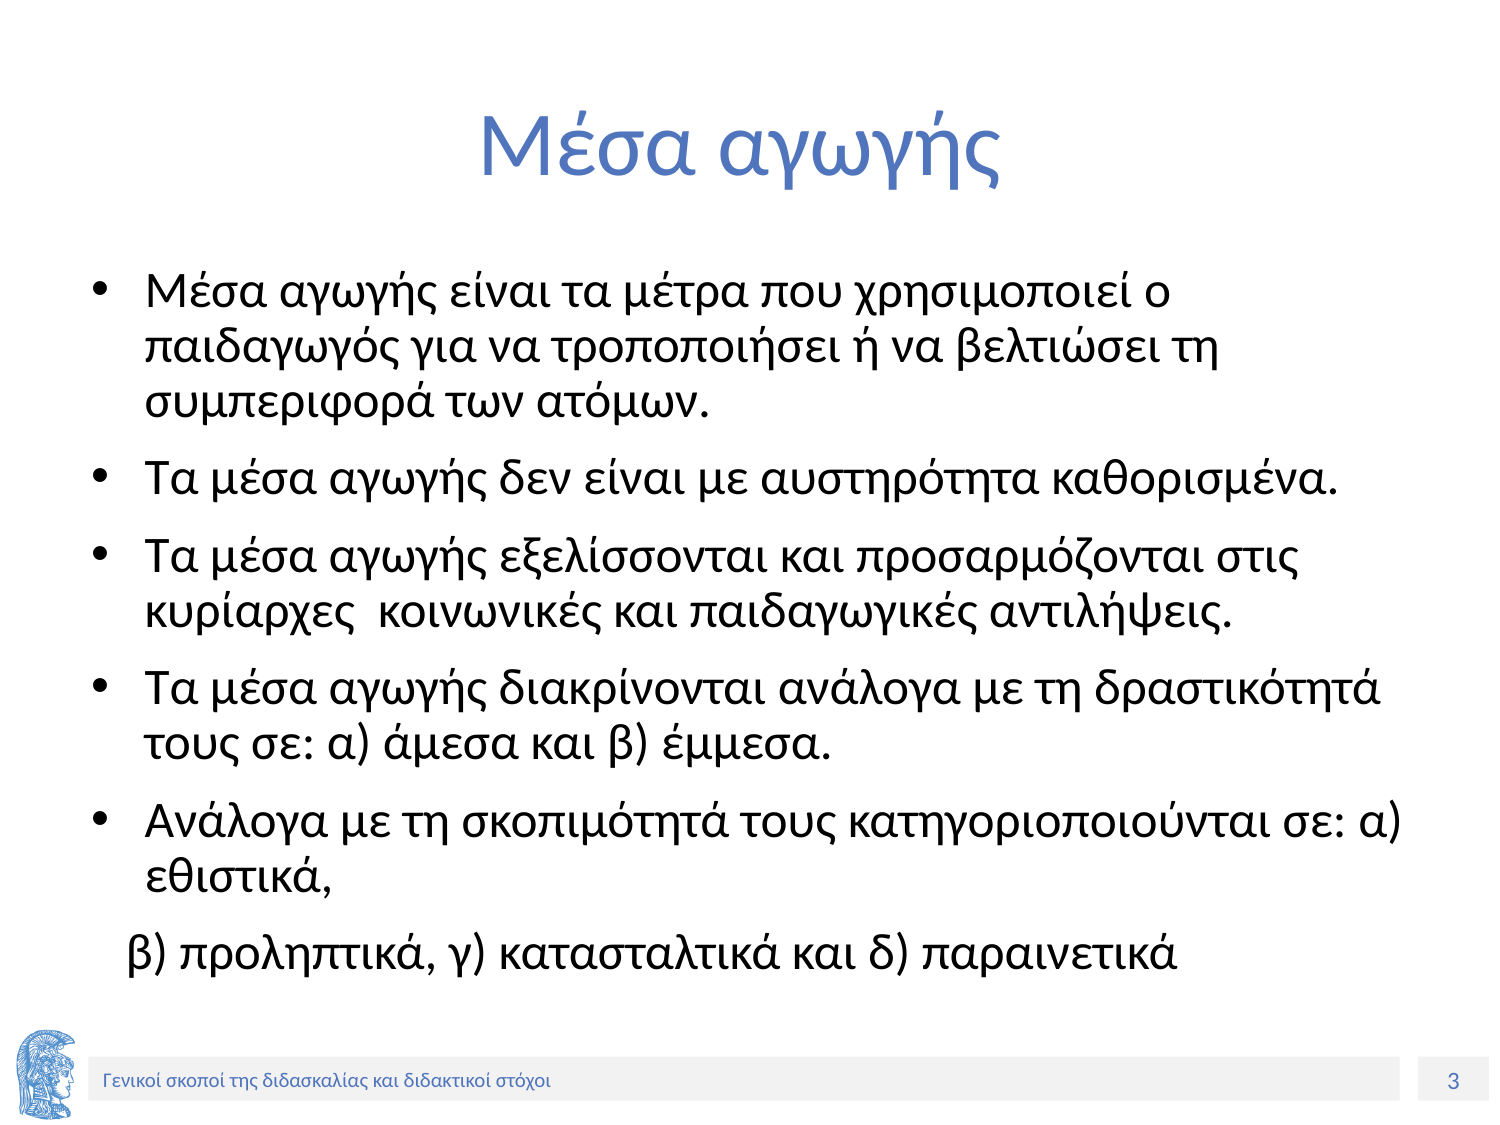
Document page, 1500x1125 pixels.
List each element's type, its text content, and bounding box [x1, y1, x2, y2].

title Μέσα αγωγής [75, 45, 1425, 233]
list Μέσα αγωγής είναι τα μέτρα που χρησιμοποιεί ο παιδαγωγός για να τροποποιήσει ή να βελτιώσει τη συμπεριφορά των ατόμων. Τα μέσα αγωγής δεν είναι με αυστηρότητα καθορισμένα. Τα μέσα αγωγής εξελίσσονται και προσαρμόζονται στις κυρίαρχες κοινωνικές και παιδαγωγικές αντιλήψεις. Τα μέσα αγωγής διακρίνονται ανάλογα με τη δραστικότητά τους σε: α) άμεσα και β) έμμεσα. Ανάλογα με τη σκοπιμότητά τους κατηγοριοποιούνται σε: α) εθιστικά, β) προληπτικά, γ) κατασταλτικά και δ) παραινετικά [76, 255, 1427, 998]
picture [9, 1026, 81, 1120]
